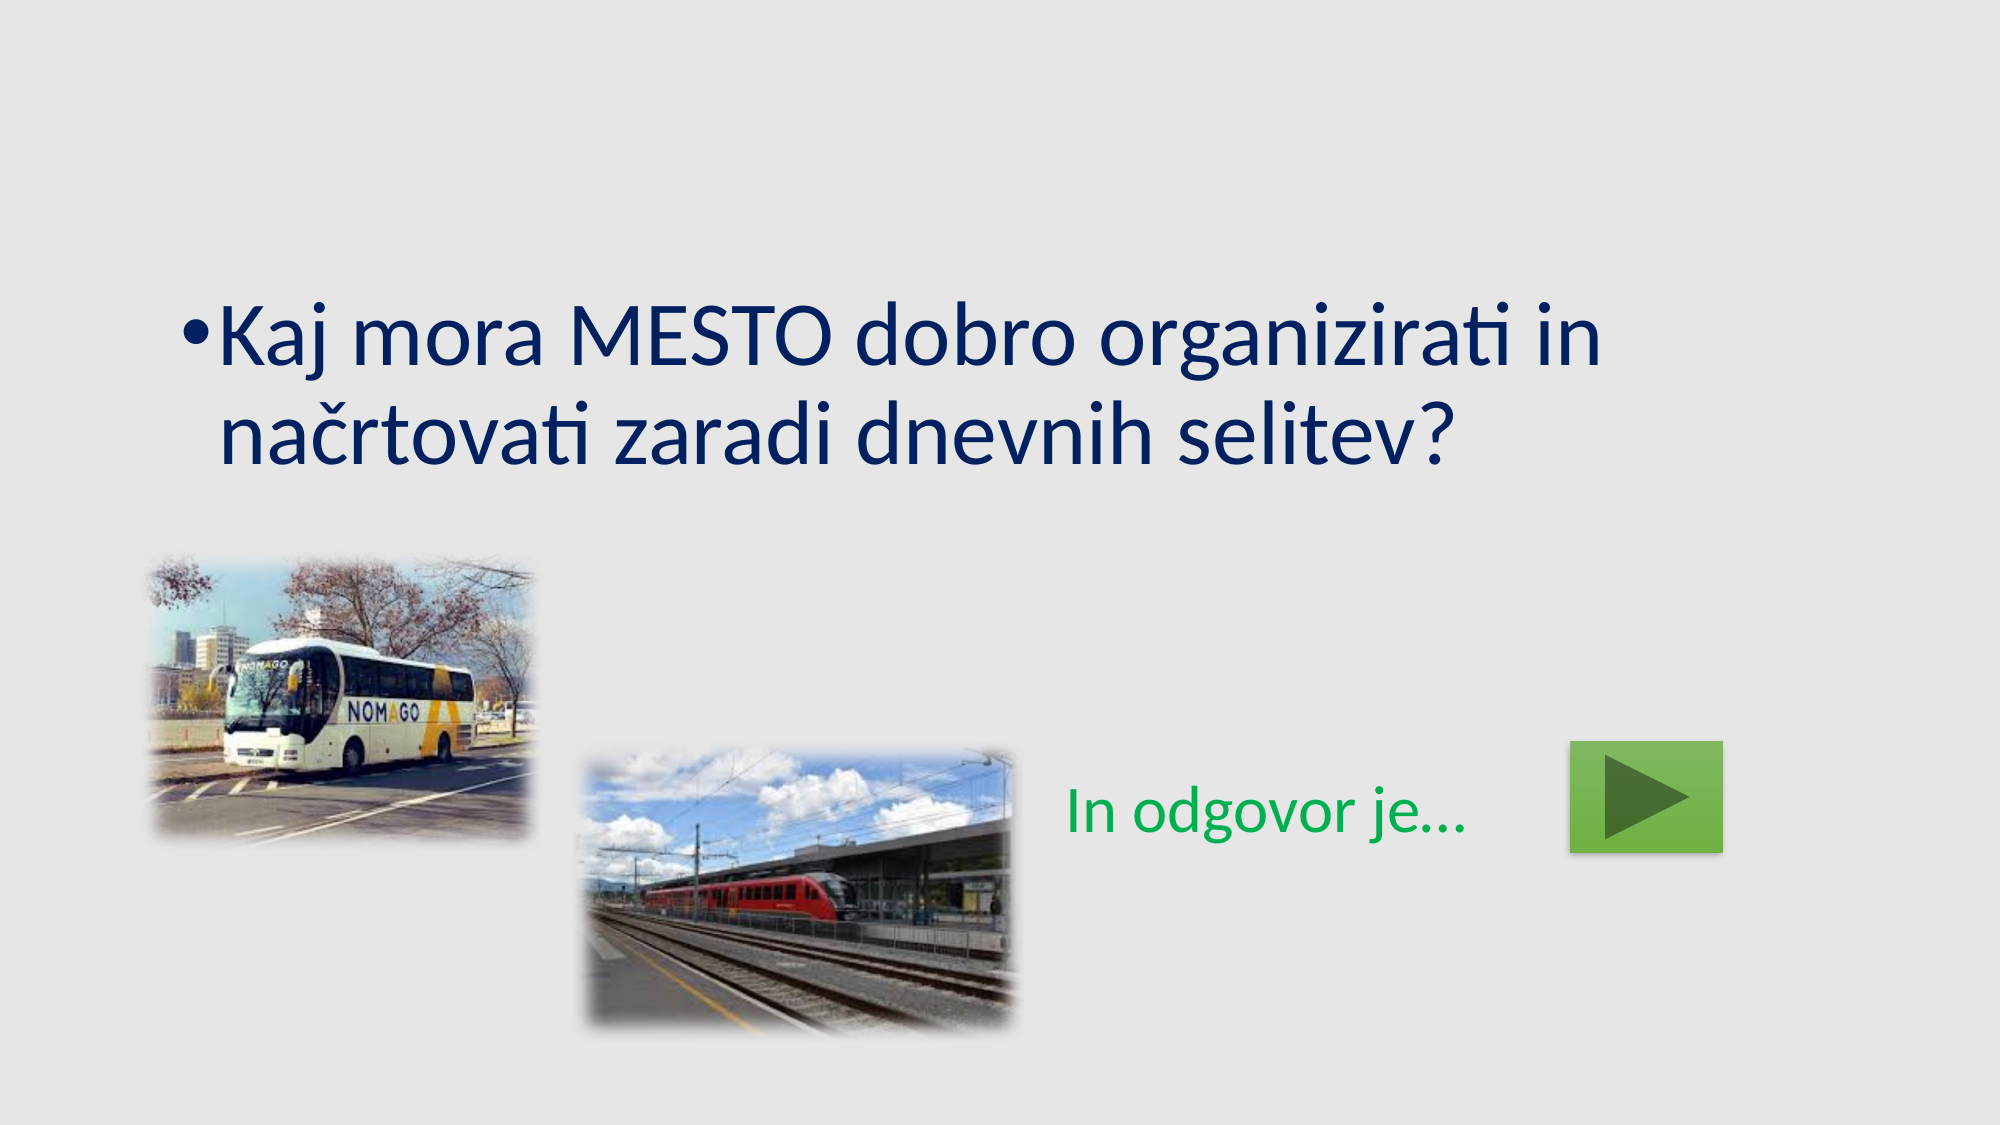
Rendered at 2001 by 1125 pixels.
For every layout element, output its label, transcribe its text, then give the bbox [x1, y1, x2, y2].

picture [570, 740, 1027, 1045]
text_box [1570, 740, 1724, 854]
picture [139, 549, 544, 854]
text_box Kaj mora MESTO dobro organizirati in načrtovati zaradi dnevnih selitev? In odgovor je… [165, 279, 1802, 963]
